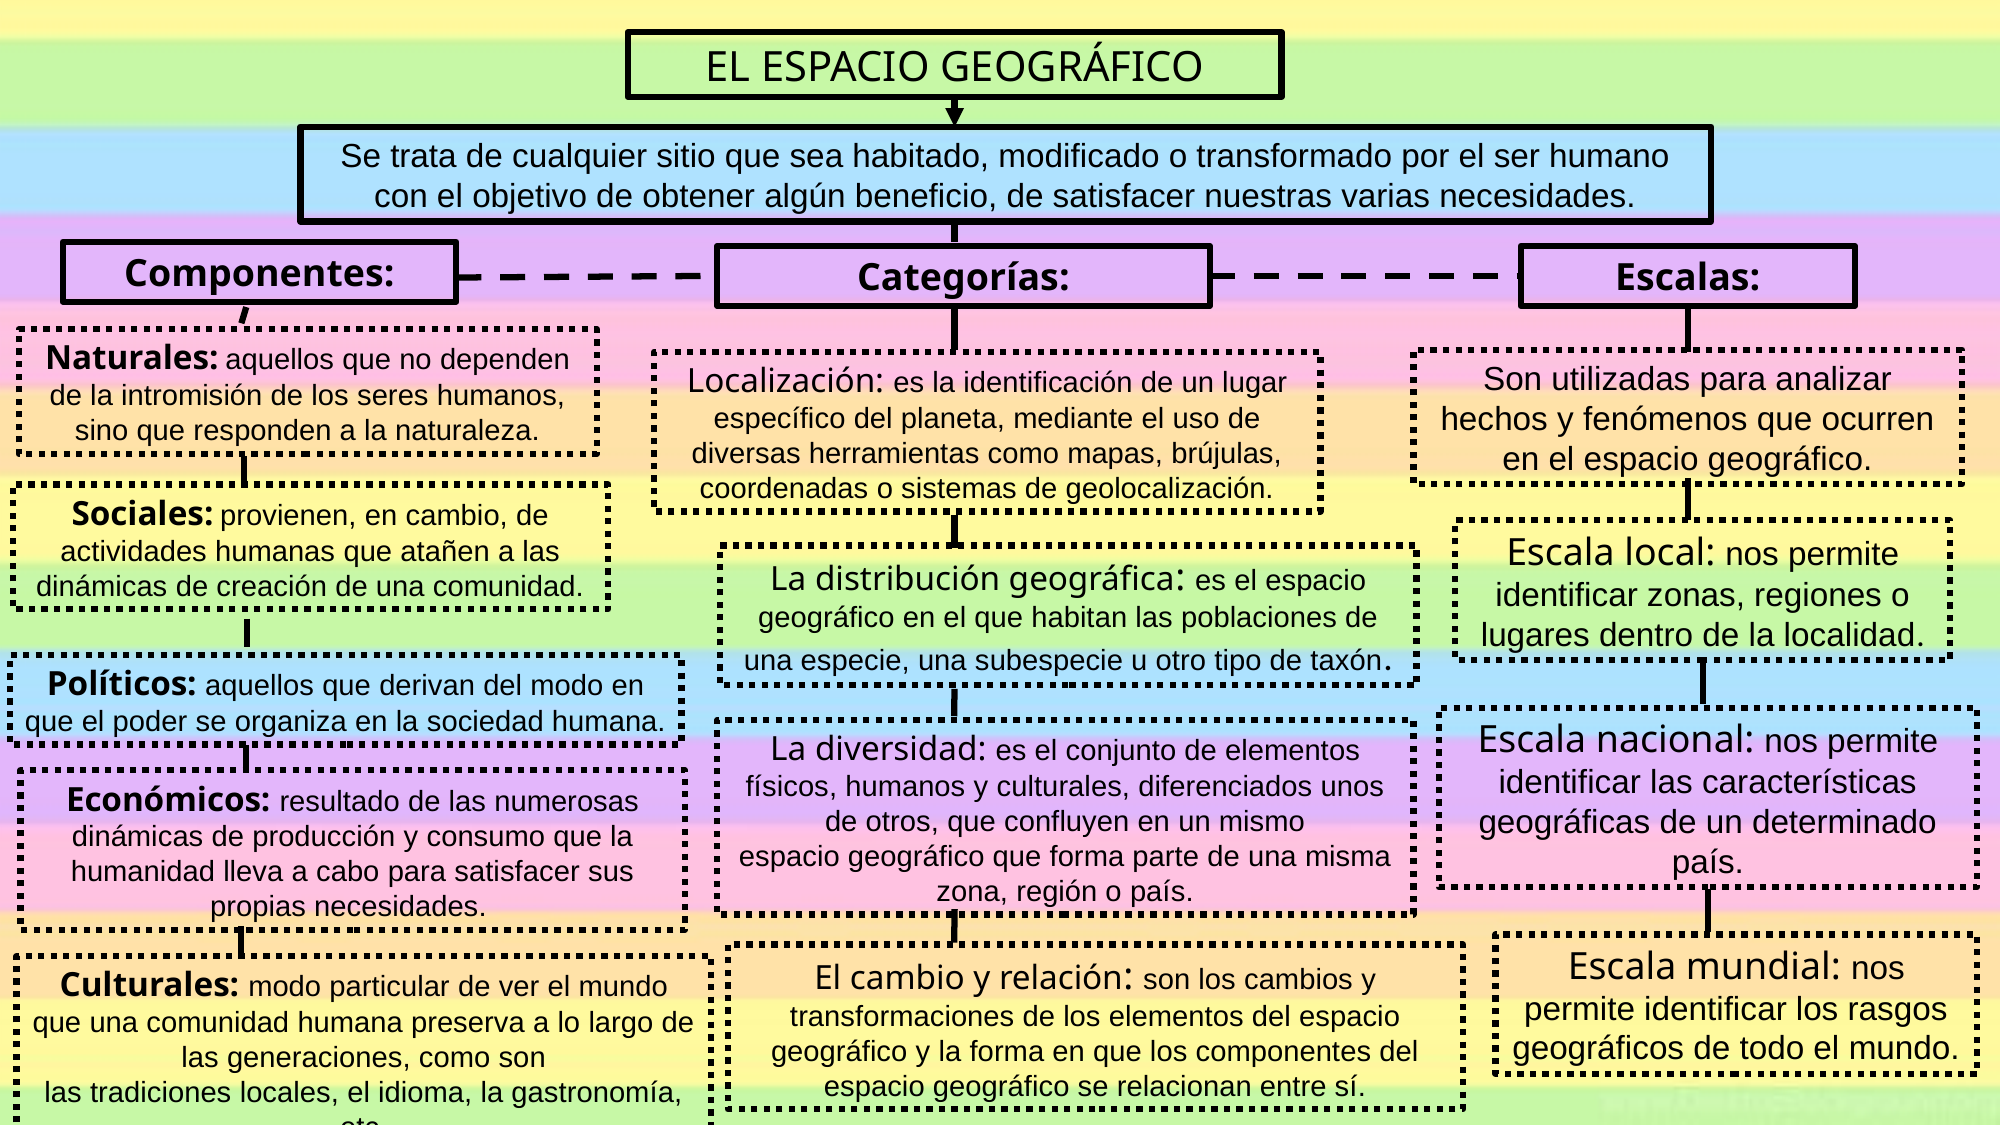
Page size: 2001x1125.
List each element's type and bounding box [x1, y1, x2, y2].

picture [0, 0, 2000, 1125]
text_box [241, 306, 247, 324]
